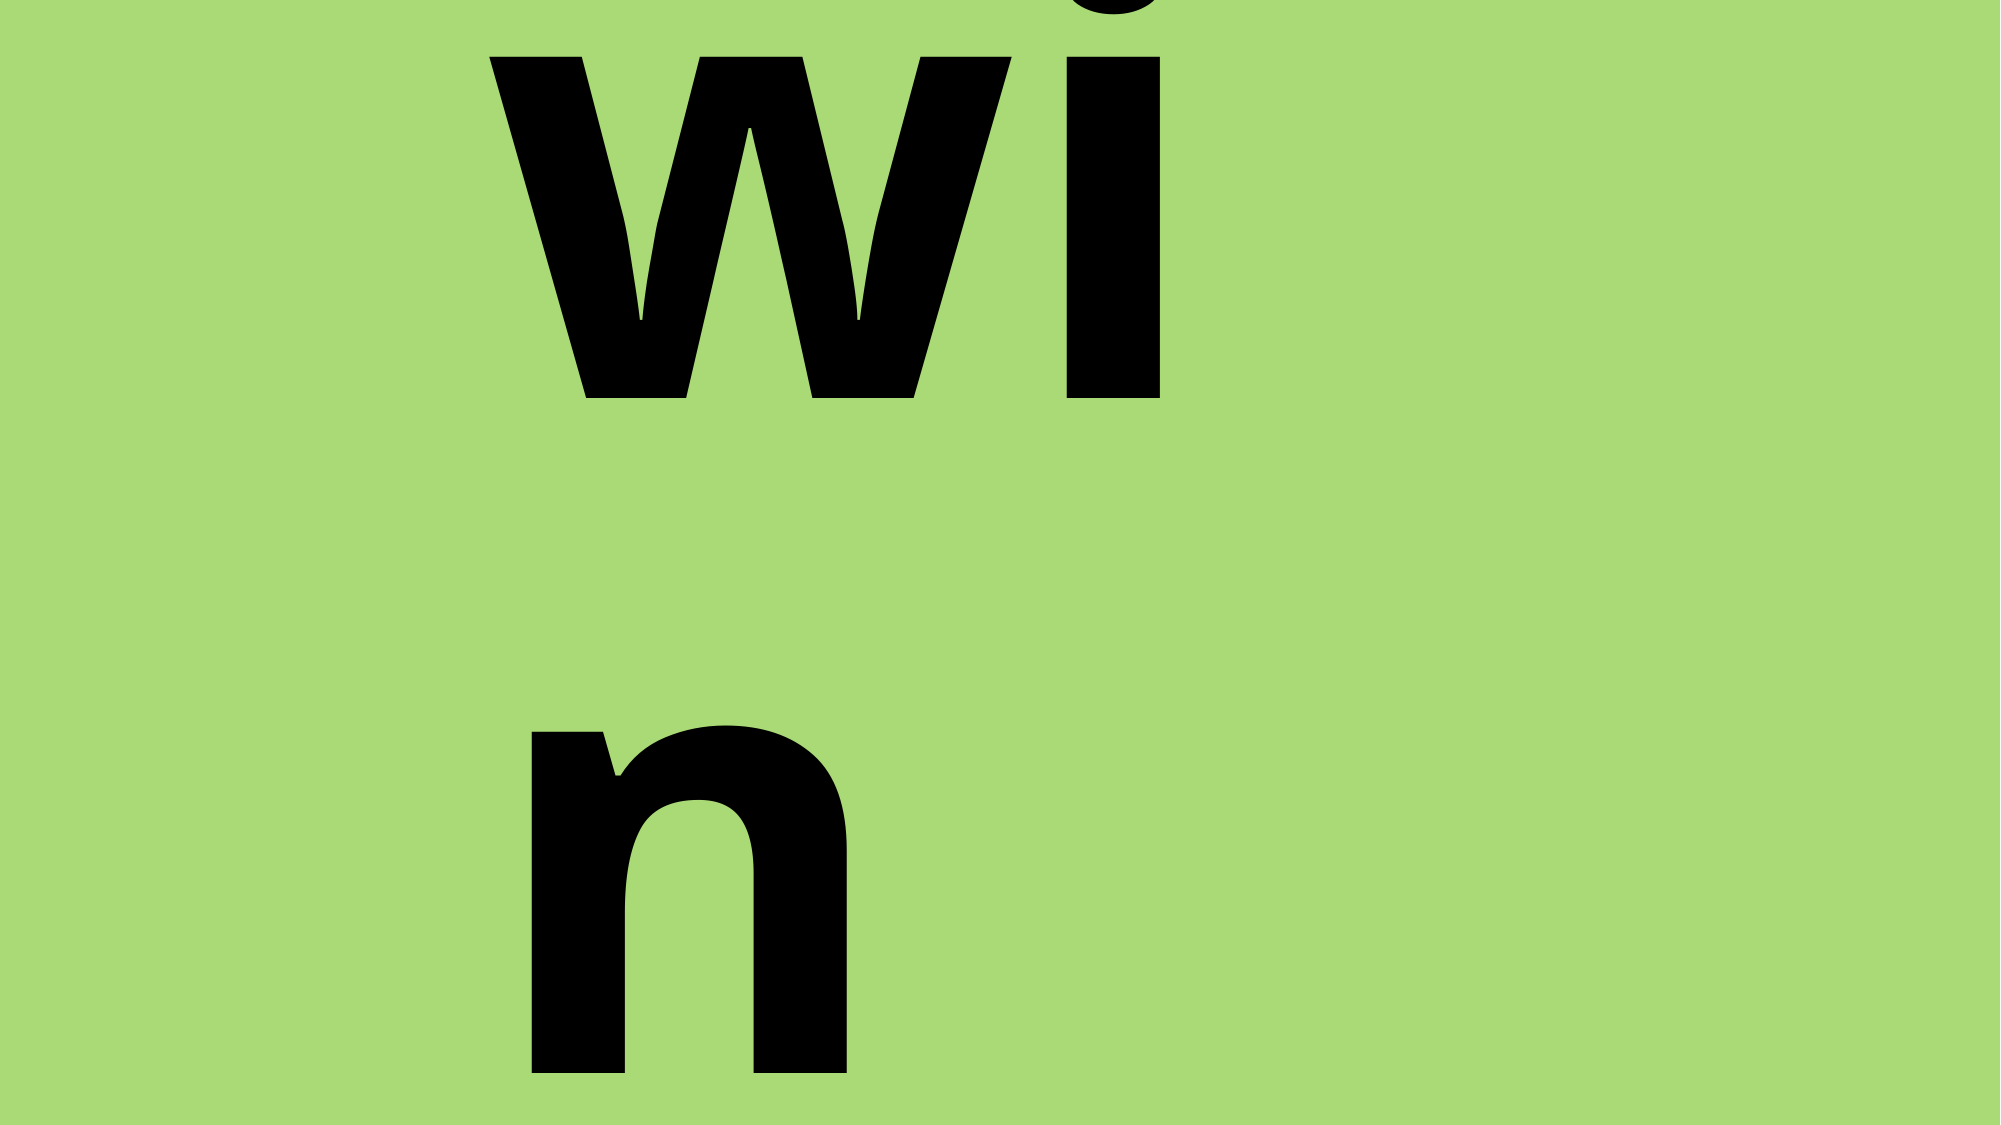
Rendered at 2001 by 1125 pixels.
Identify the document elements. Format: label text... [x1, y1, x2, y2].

title win [468, 141, 1630, 925]
